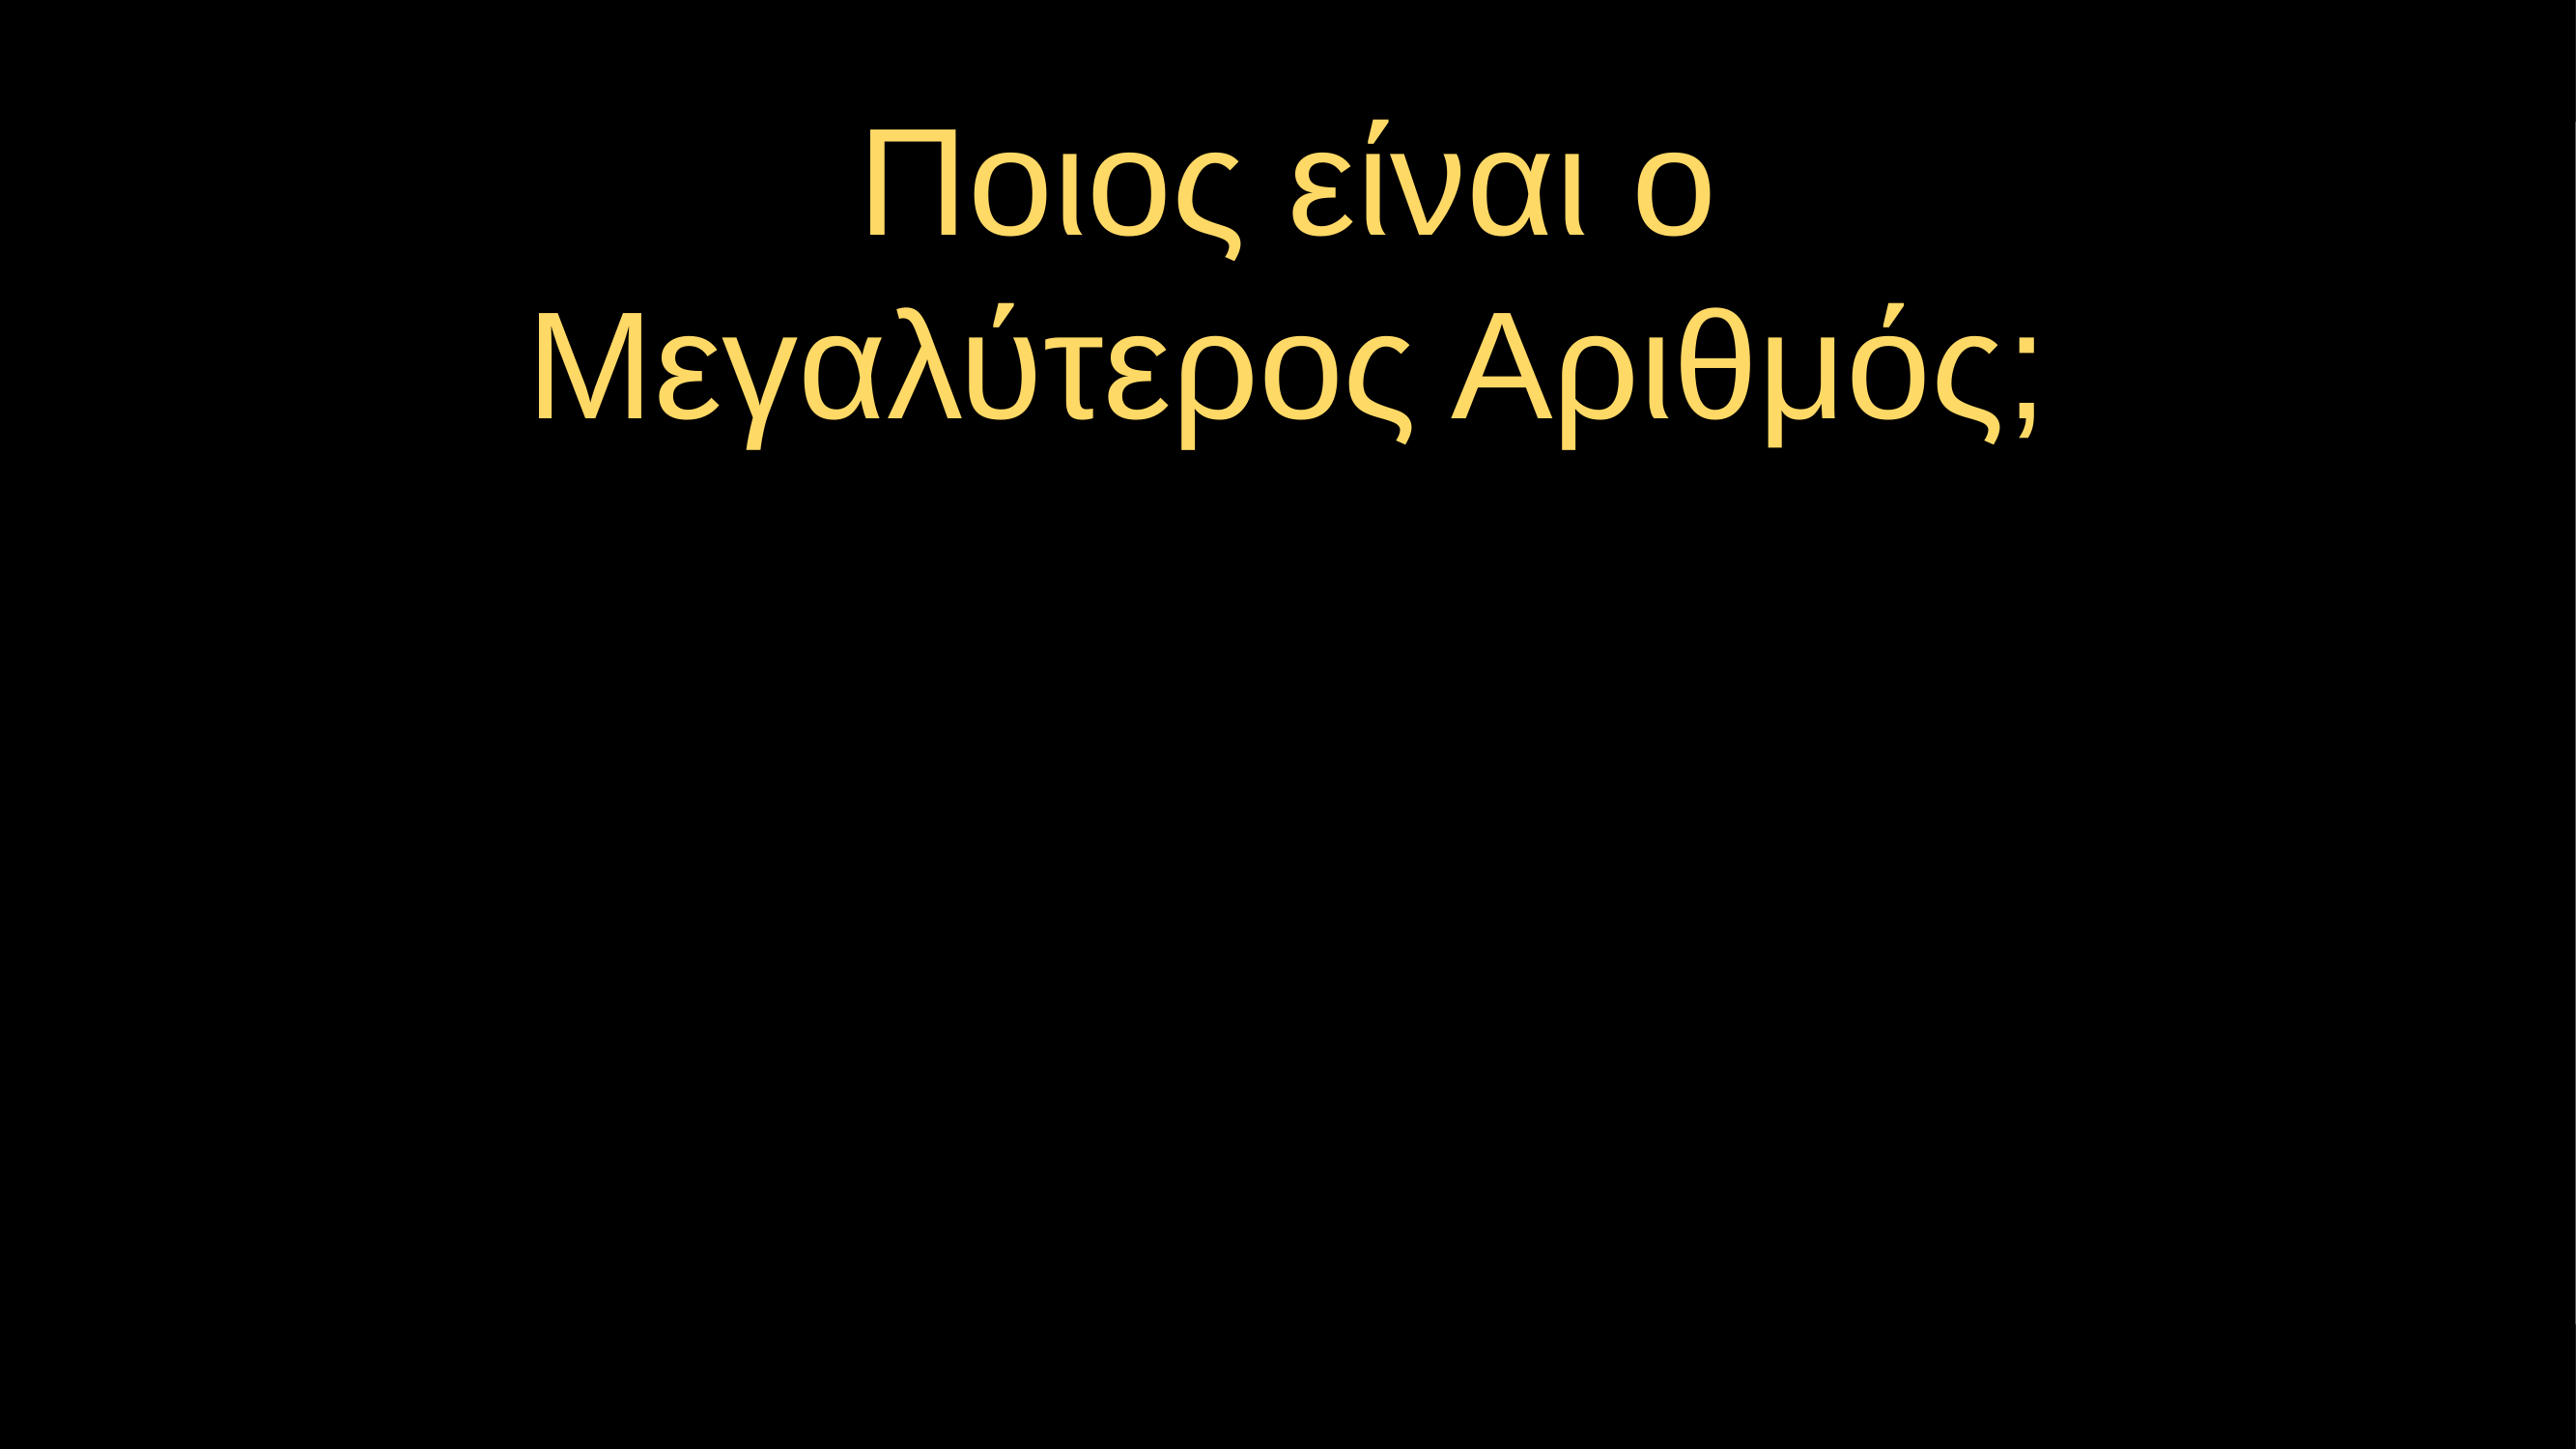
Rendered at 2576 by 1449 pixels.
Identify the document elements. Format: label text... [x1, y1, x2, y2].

title Ποιος είναι ο Μεγαλύτερος Αριθμός; [406, 129, 2169, 403]
